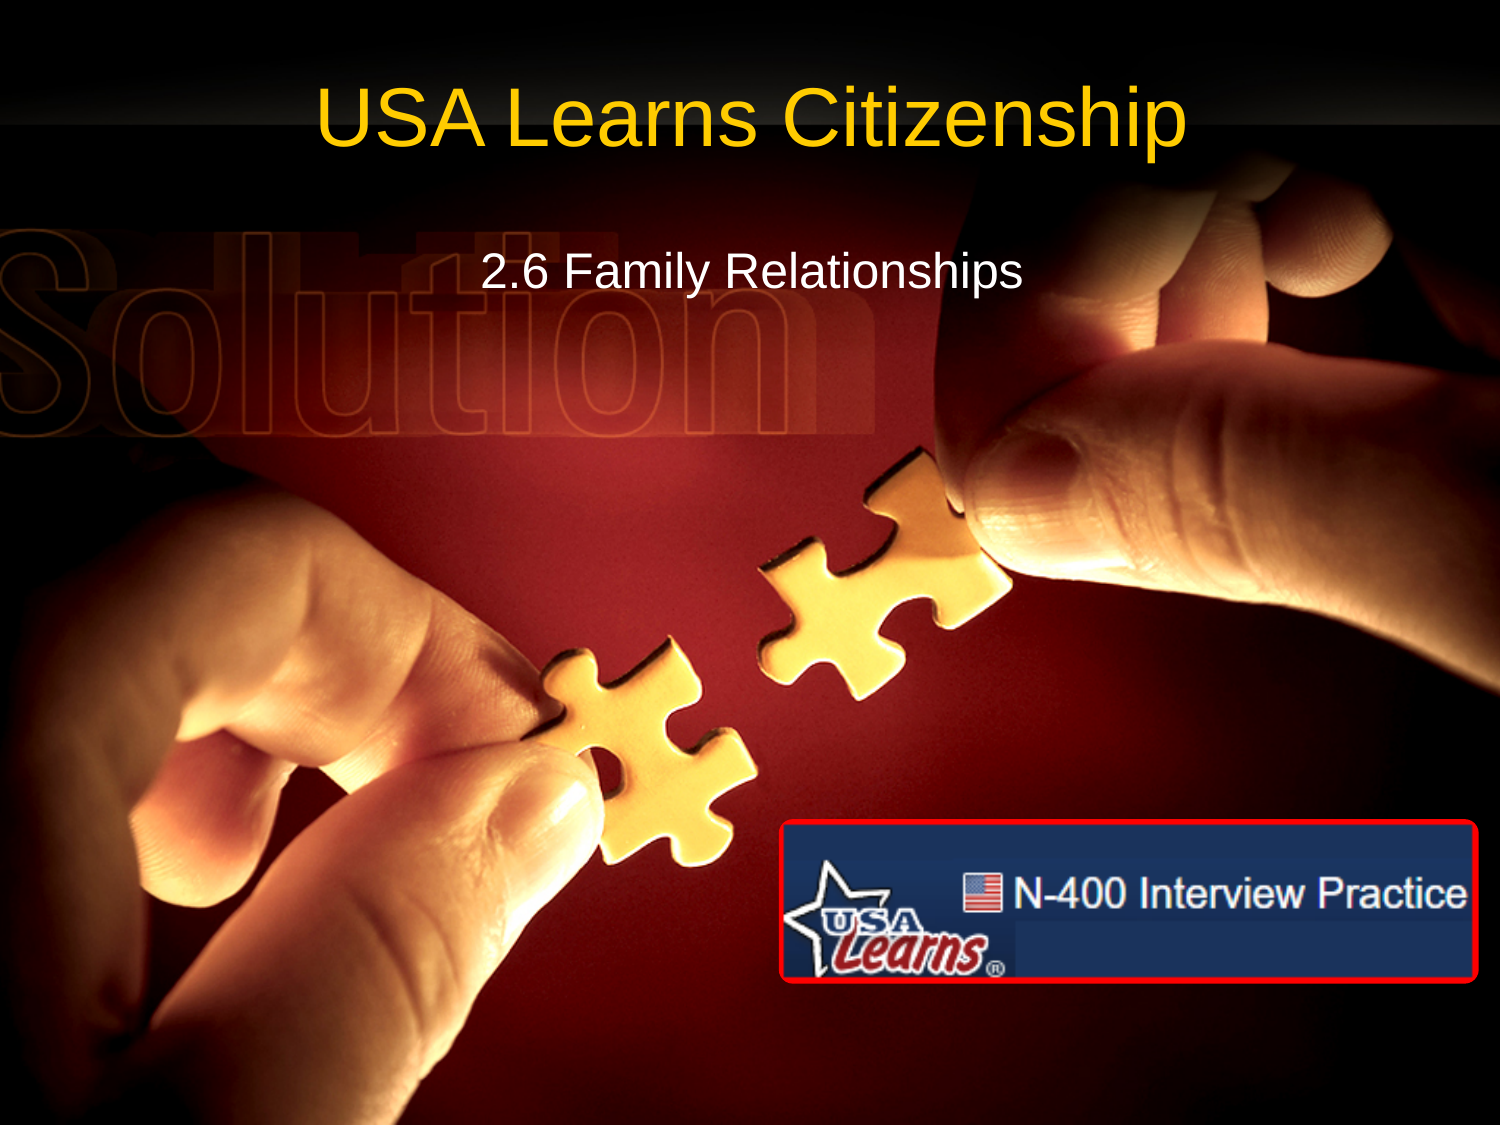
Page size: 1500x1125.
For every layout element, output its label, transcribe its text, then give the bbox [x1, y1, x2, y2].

subtitle 2.6 Family Relationships [227, 231, 1278, 323]
picture [0, 0, 1500, 1125]
title USA Learns Citizenship [58, 38, 1446, 189]
